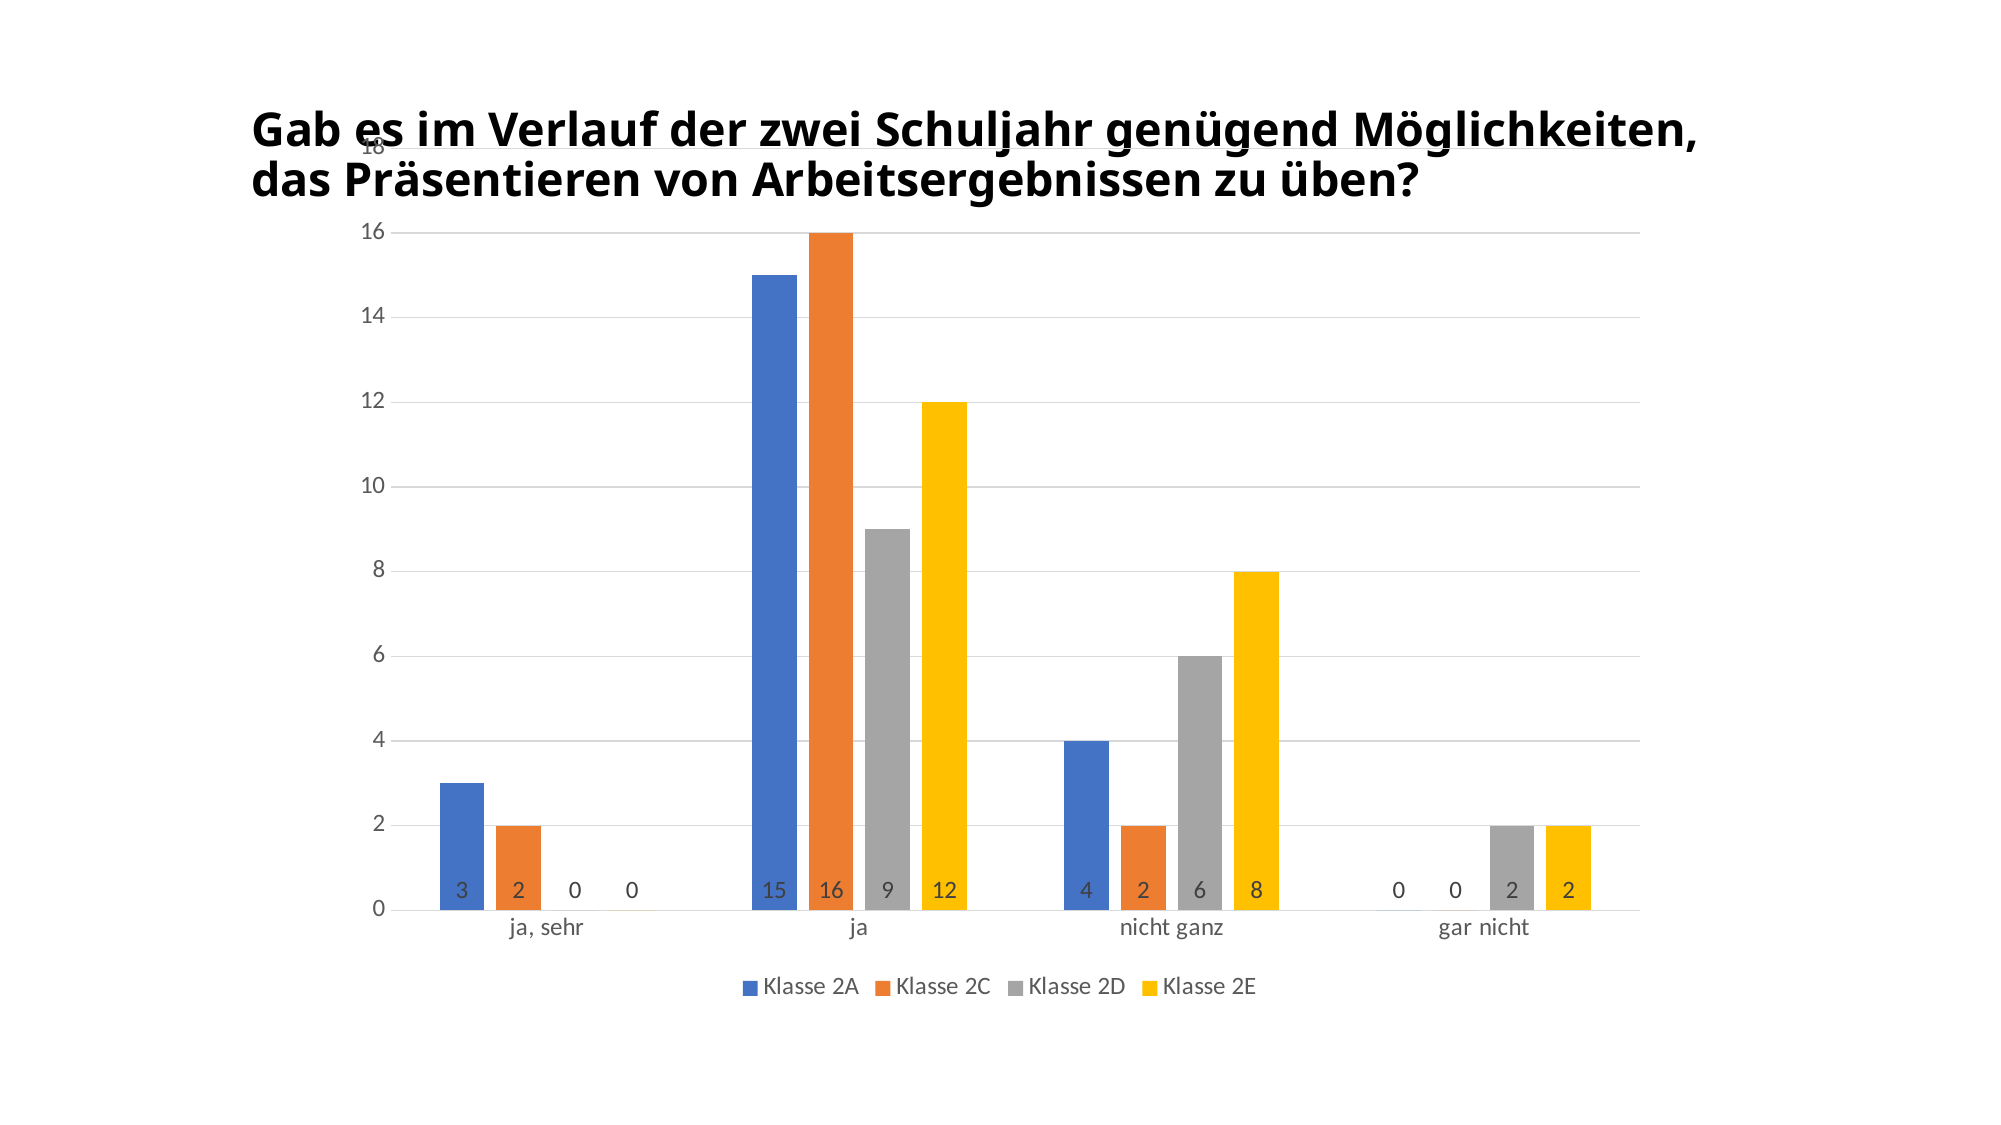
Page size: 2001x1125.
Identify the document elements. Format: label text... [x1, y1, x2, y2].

chart [333, 117, 1667, 1007]
title Gab es im Verlauf der zwei Schuljahr genügend Möglichkeiten, das Präsentieren von Arbeitsergebnissen zu üben? [236, 96, 1737, 215]
